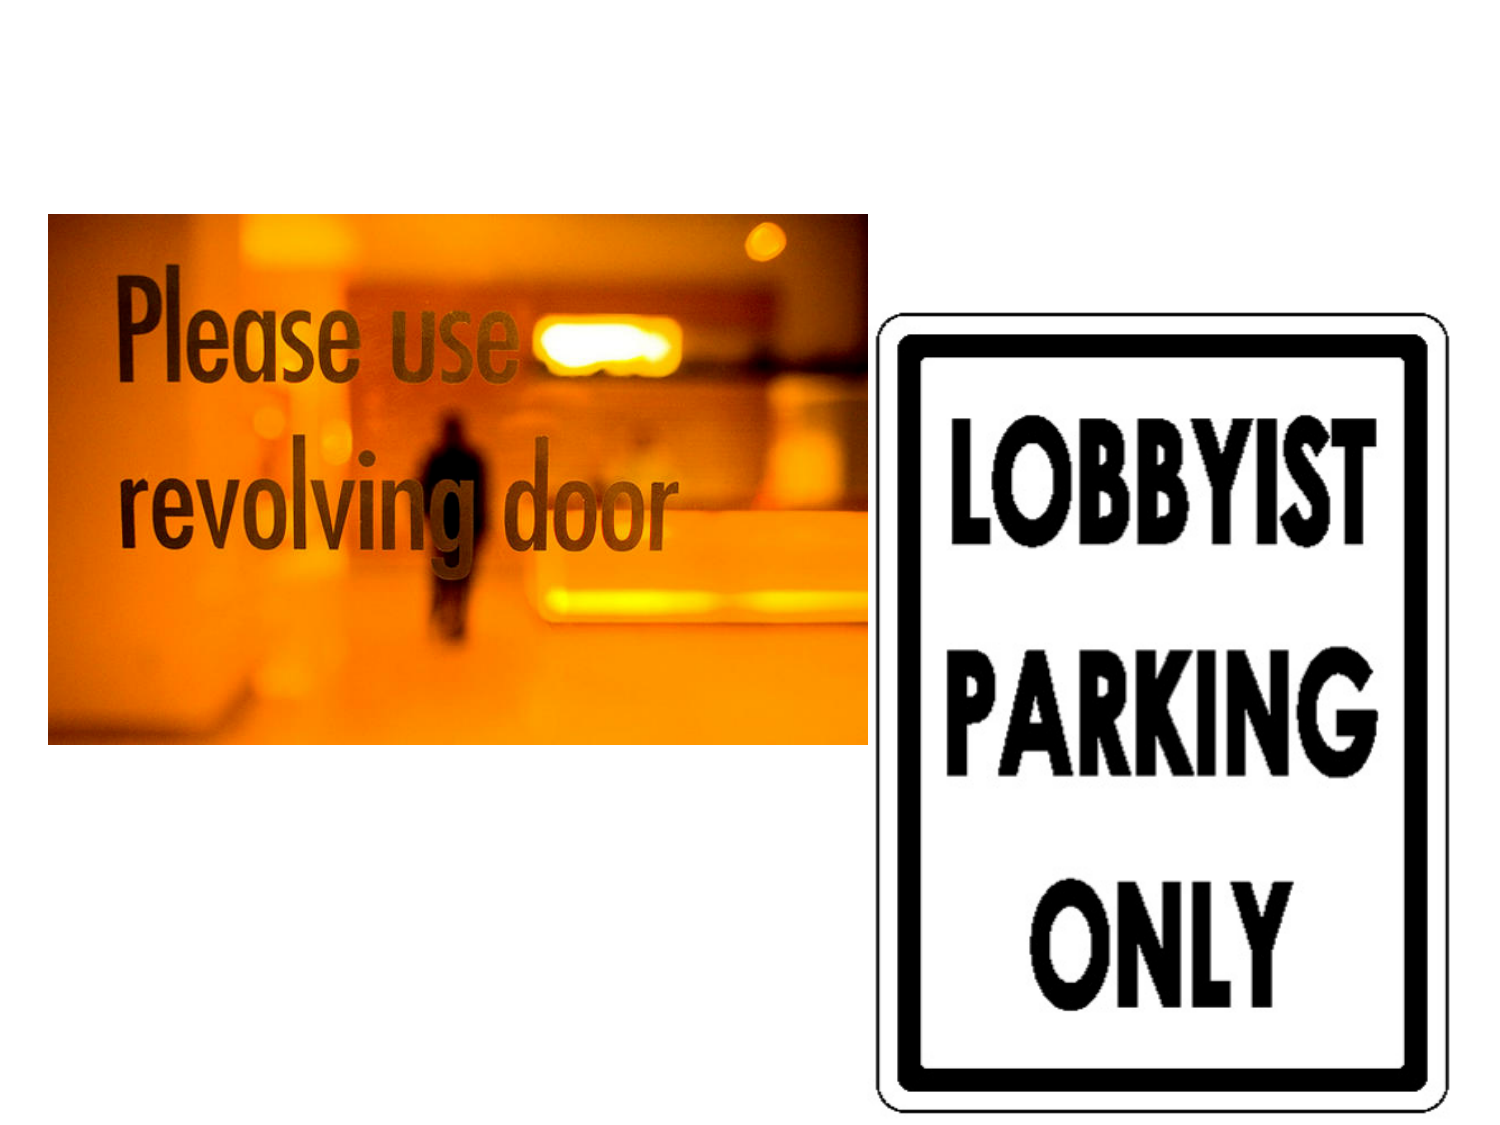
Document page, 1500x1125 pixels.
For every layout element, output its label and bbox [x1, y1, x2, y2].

picture [47, 214, 1500, 1125]
